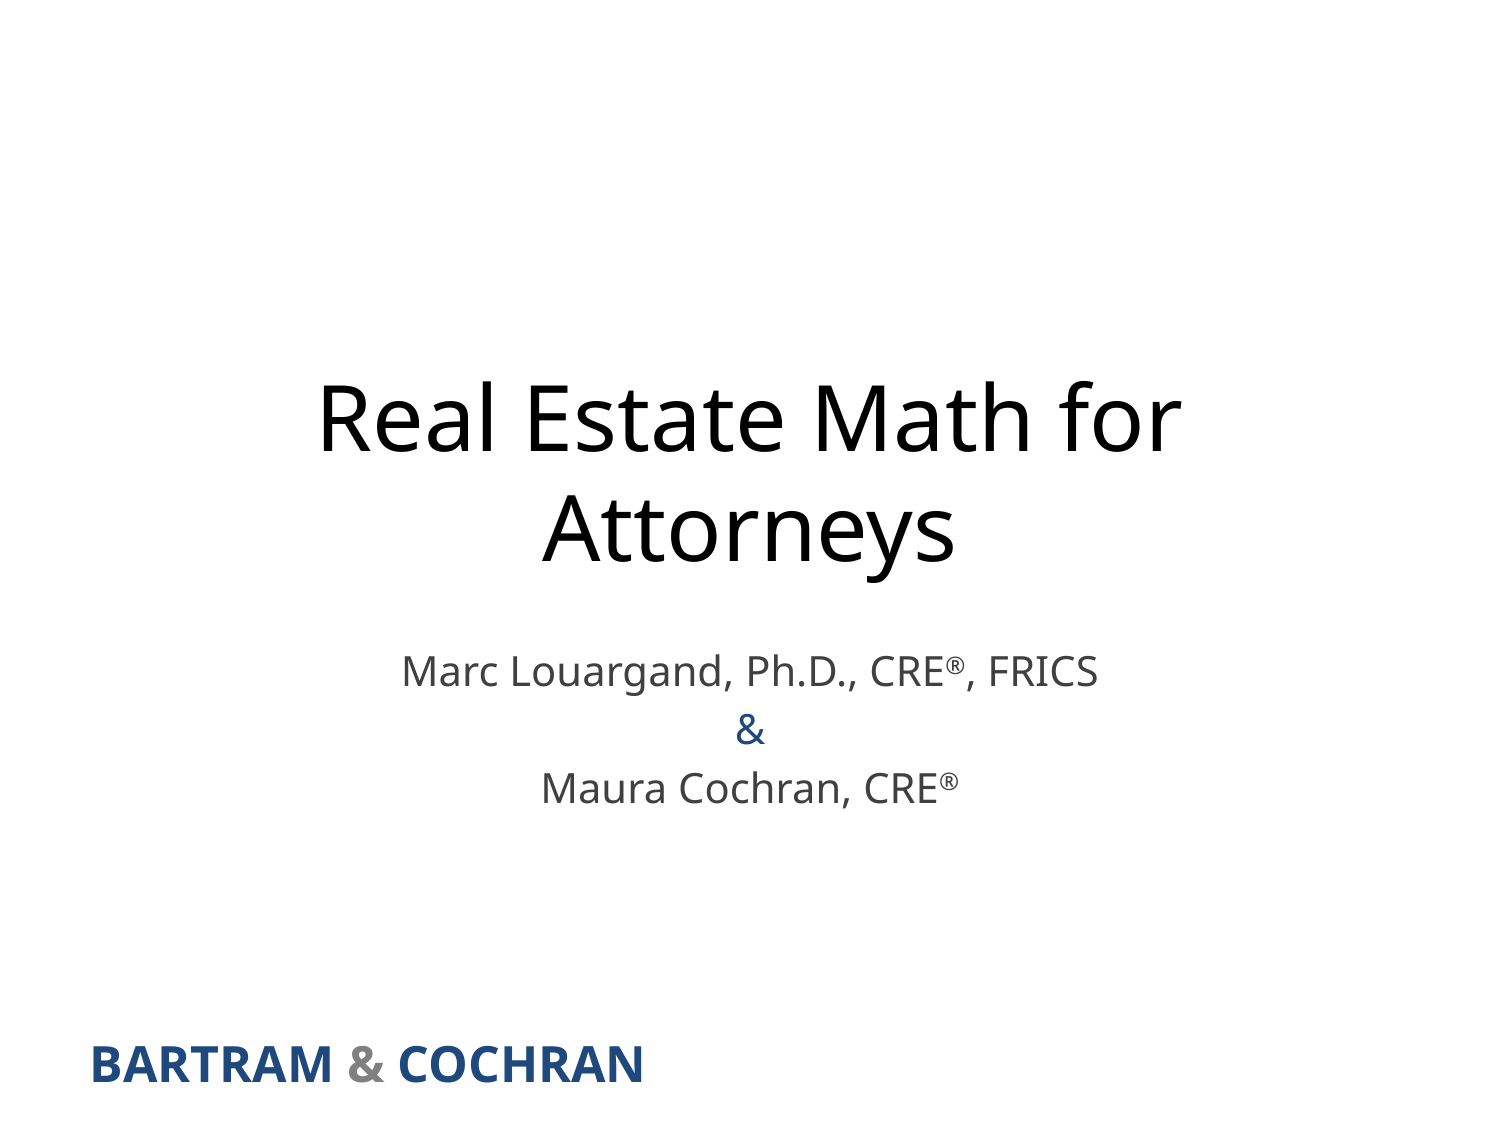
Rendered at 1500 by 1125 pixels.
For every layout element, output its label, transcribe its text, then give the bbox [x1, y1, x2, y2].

subtitle Marc Louargand, Ph.D., CRE®, FRICS & Maura Cochran, CRE® [225, 637, 1275, 925]
title Real Estate Math for Attorneys [112, 349, 1388, 591]
